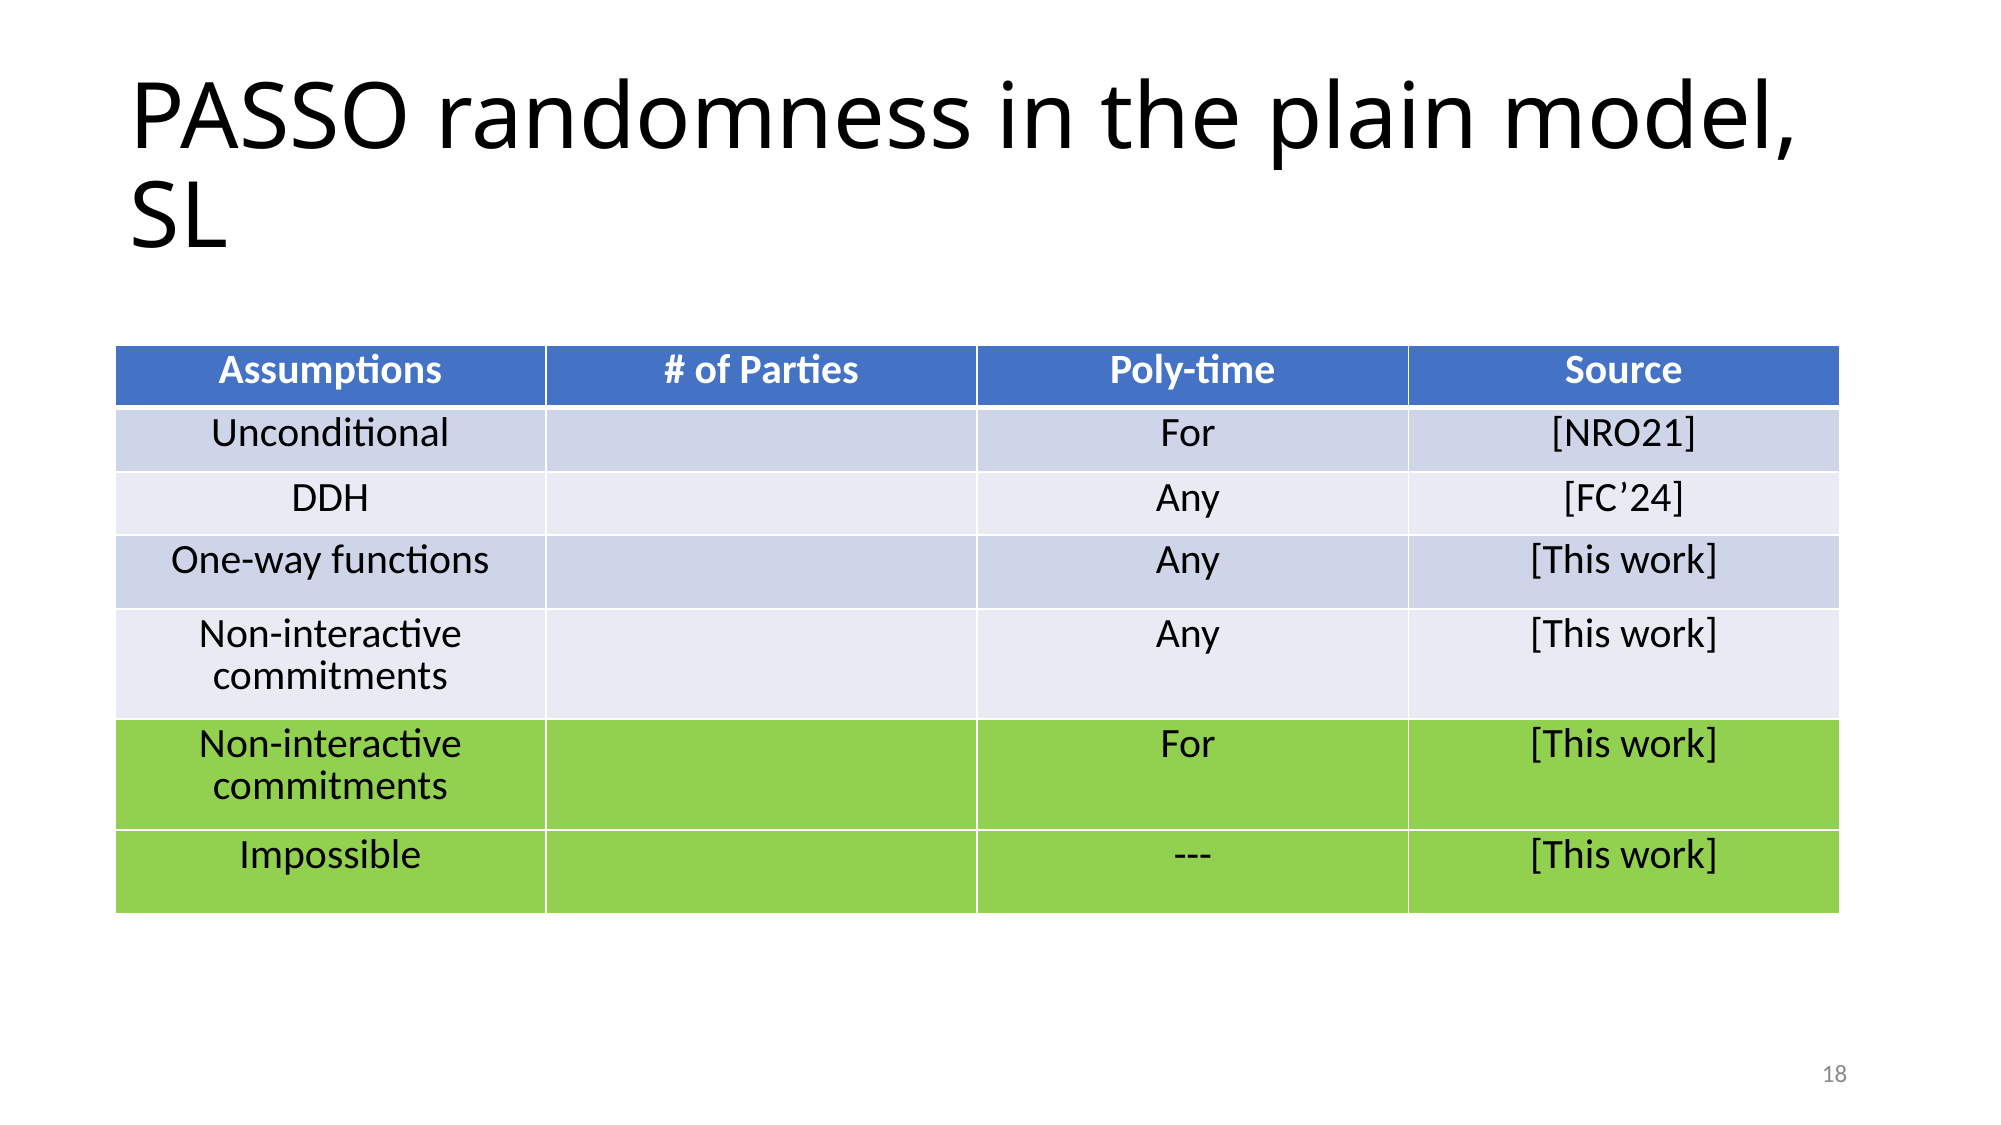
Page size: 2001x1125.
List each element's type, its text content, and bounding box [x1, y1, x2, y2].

title PASSO randomness in the plain model, SL [114, 59, 1840, 277]
list [137, 299, 1863, 1014]
slide_number 18 [1412, 1042, 1863, 1103]
